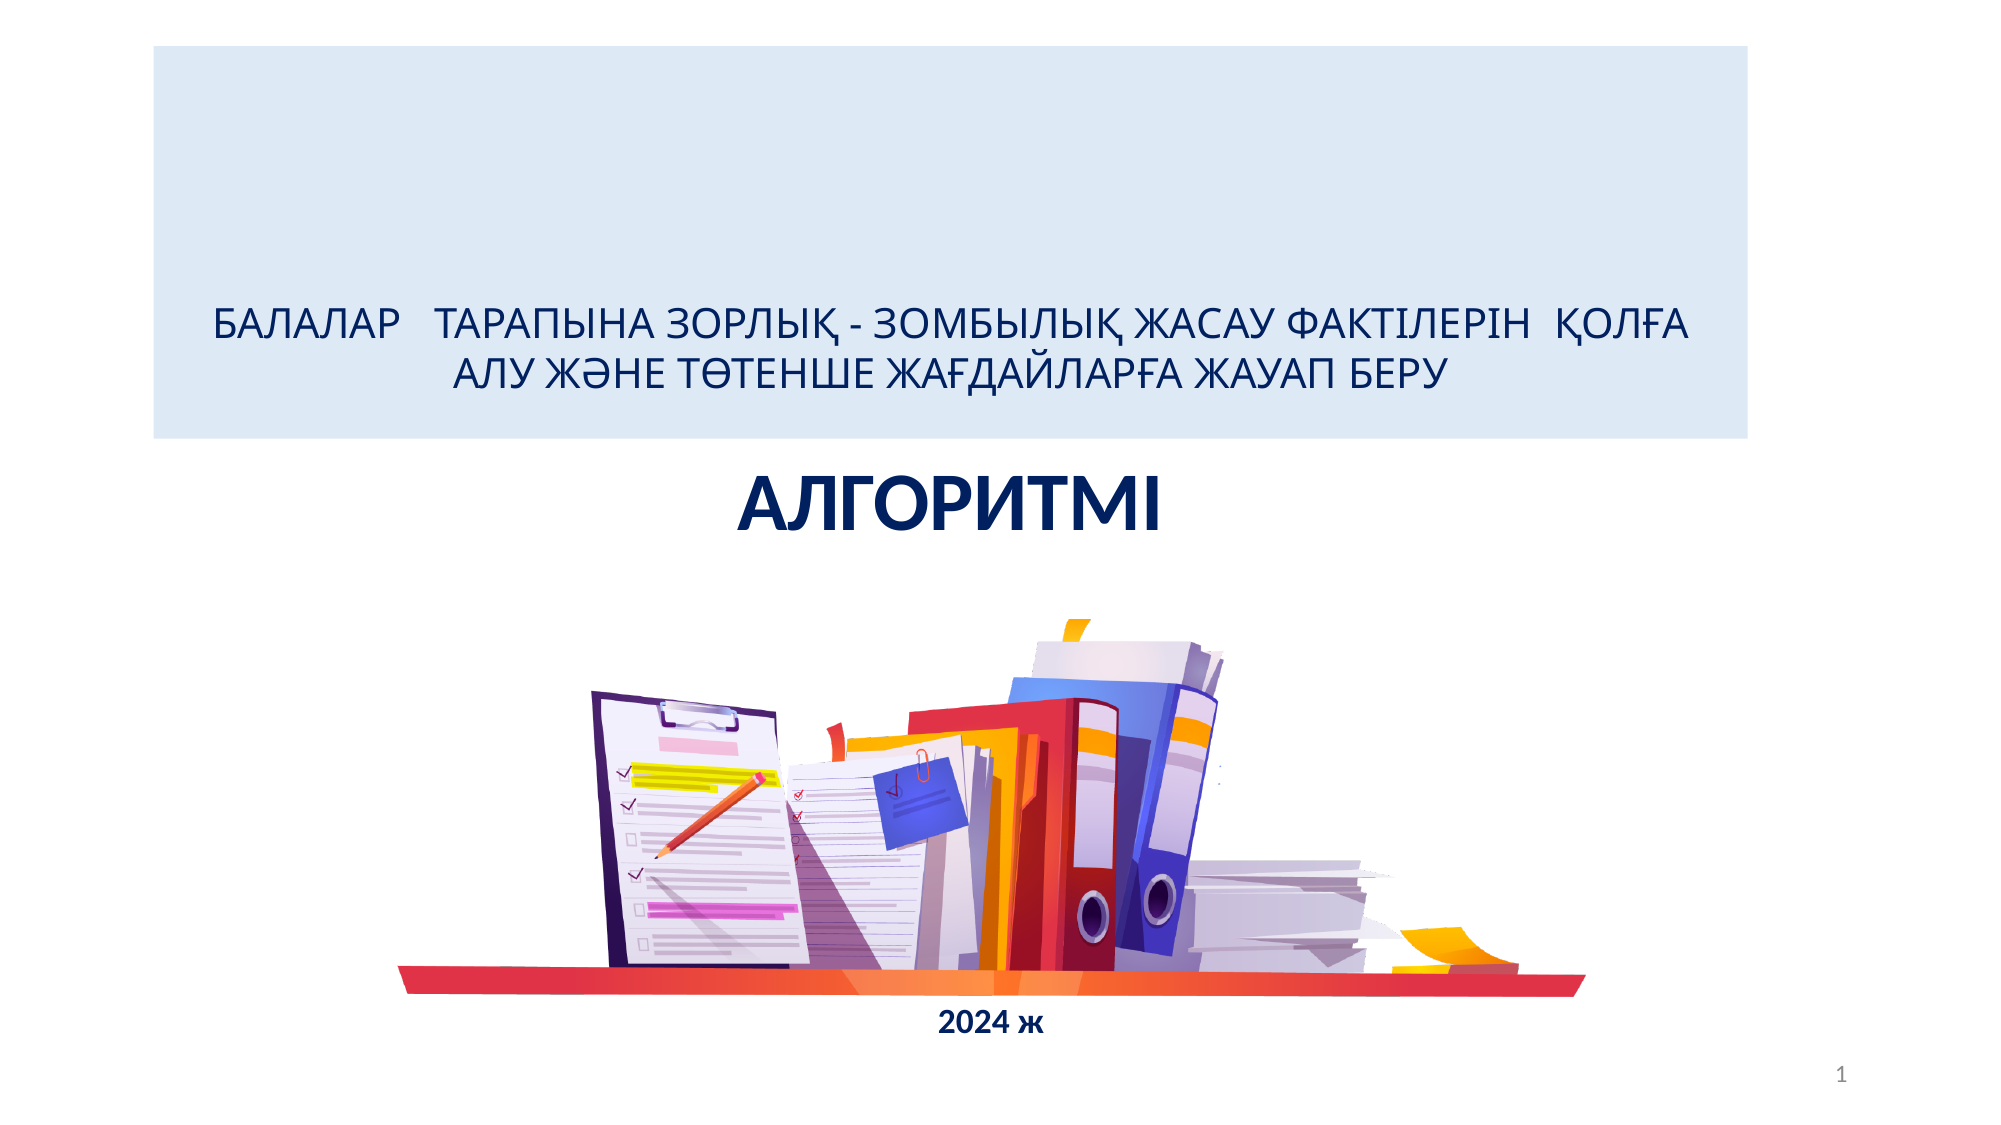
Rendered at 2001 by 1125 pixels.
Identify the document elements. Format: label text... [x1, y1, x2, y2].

picture [397, 619, 1586, 997]
text_box БАЛАЛАР ТАРАПЫНА ЗОРЛЫҚ - ЗОМБЫЛЫҚ ЖАСАУ ФАКТІЛЕРІН ҚОЛҒА АЛУ ЖӘНЕ ТӨТЕНШЕ ЖАҒДАЙЛАРҒА ЖАУАП БЕРУ АЛГОРИТМІ [191, 241, 1711, 555]
text_box 2024 ж [180, 985, 1802, 1070]
slide_number 1 [1412, 1042, 1863, 1103]
text_box [153, 46, 1748, 439]
